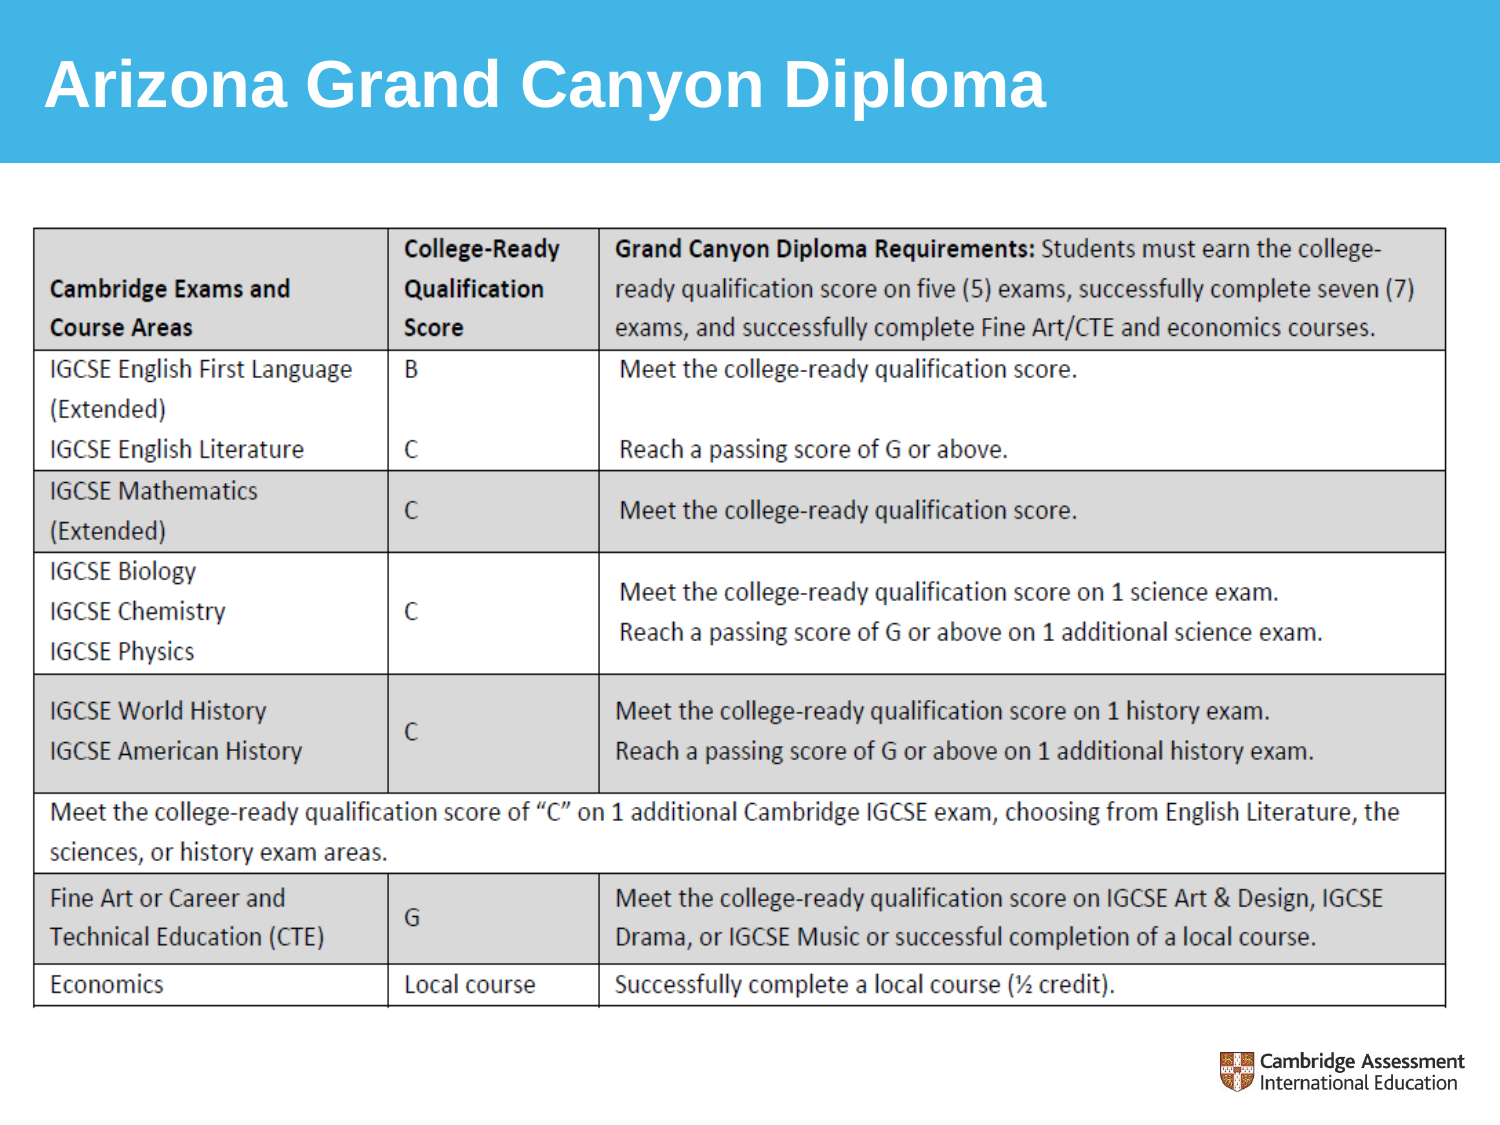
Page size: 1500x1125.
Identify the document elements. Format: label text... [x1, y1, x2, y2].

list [13, 210, 1463, 1023]
title Arizona Grand Canyon Diploma [28, 17, 1483, 146]
picture [1220, 1052, 1465, 1092]
